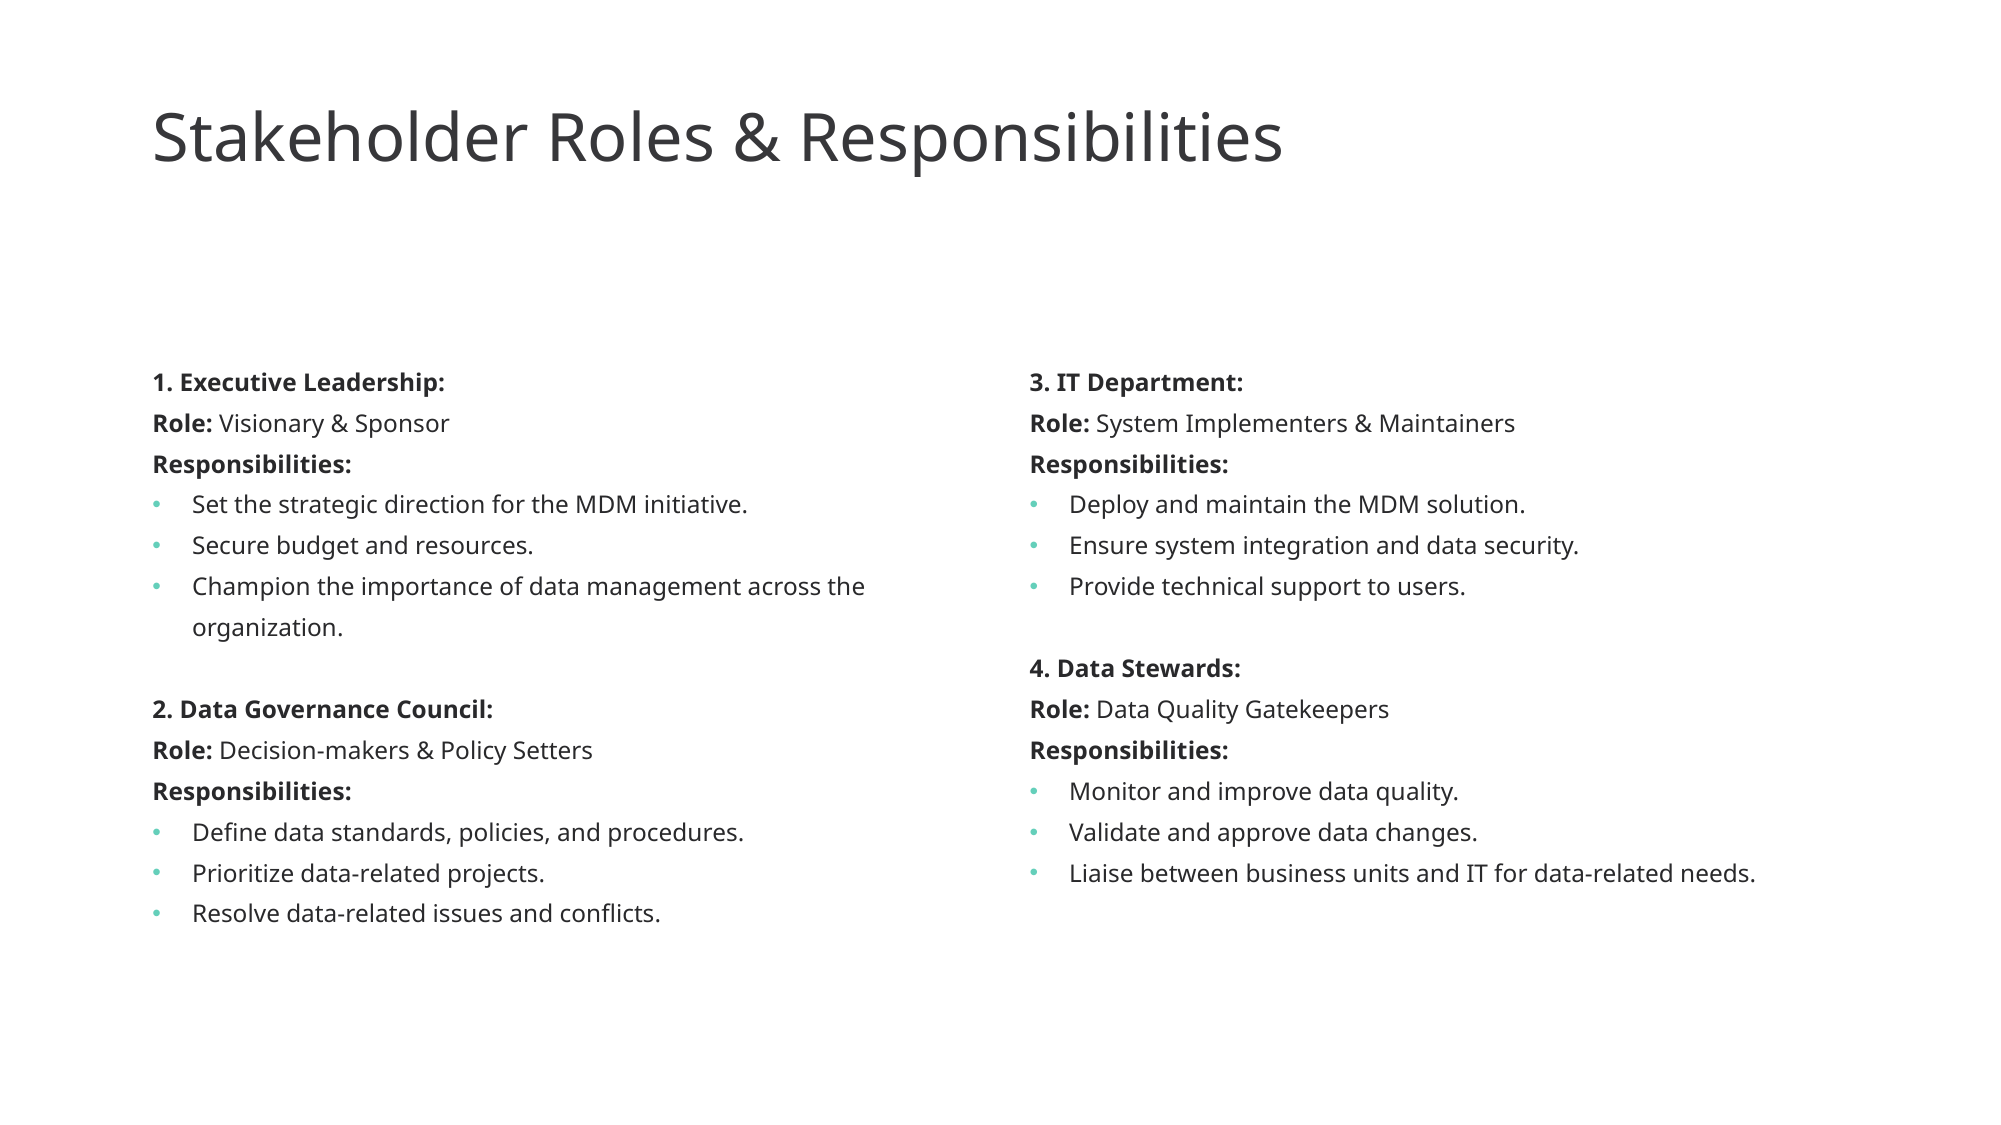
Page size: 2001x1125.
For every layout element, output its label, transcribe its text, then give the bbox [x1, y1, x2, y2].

list 1. Executive Leadership: Role: Visionary & Sponsor Responsibilities: Set the strategic direction for the MDM initiative. Secure budget and resources. Champion the importance of data management across the organization. 2. Data Governance Council: Role: Decision-makers & Policy Setters Responsibilities: Define data standards, policies, and procedures. Prioritize data-related projects. Resolve data-related issues and conflicts. 3. IT Department: Role: System Implementers & Maintainers Responsibilities: Deploy and maintain the MDM solution. Ensure system integration and data security. Provide technical support to users. 4. Data Stewards: Role: Data Quality Gatekeepers Responsibilities: Monitor and improve data quality. Validate and approve data changes. Liaise between business units and IT for data-related needs. [137, 348, 1863, 936]
title Stakeholder Roles & Responsibilities [137, 59, 1863, 220]
